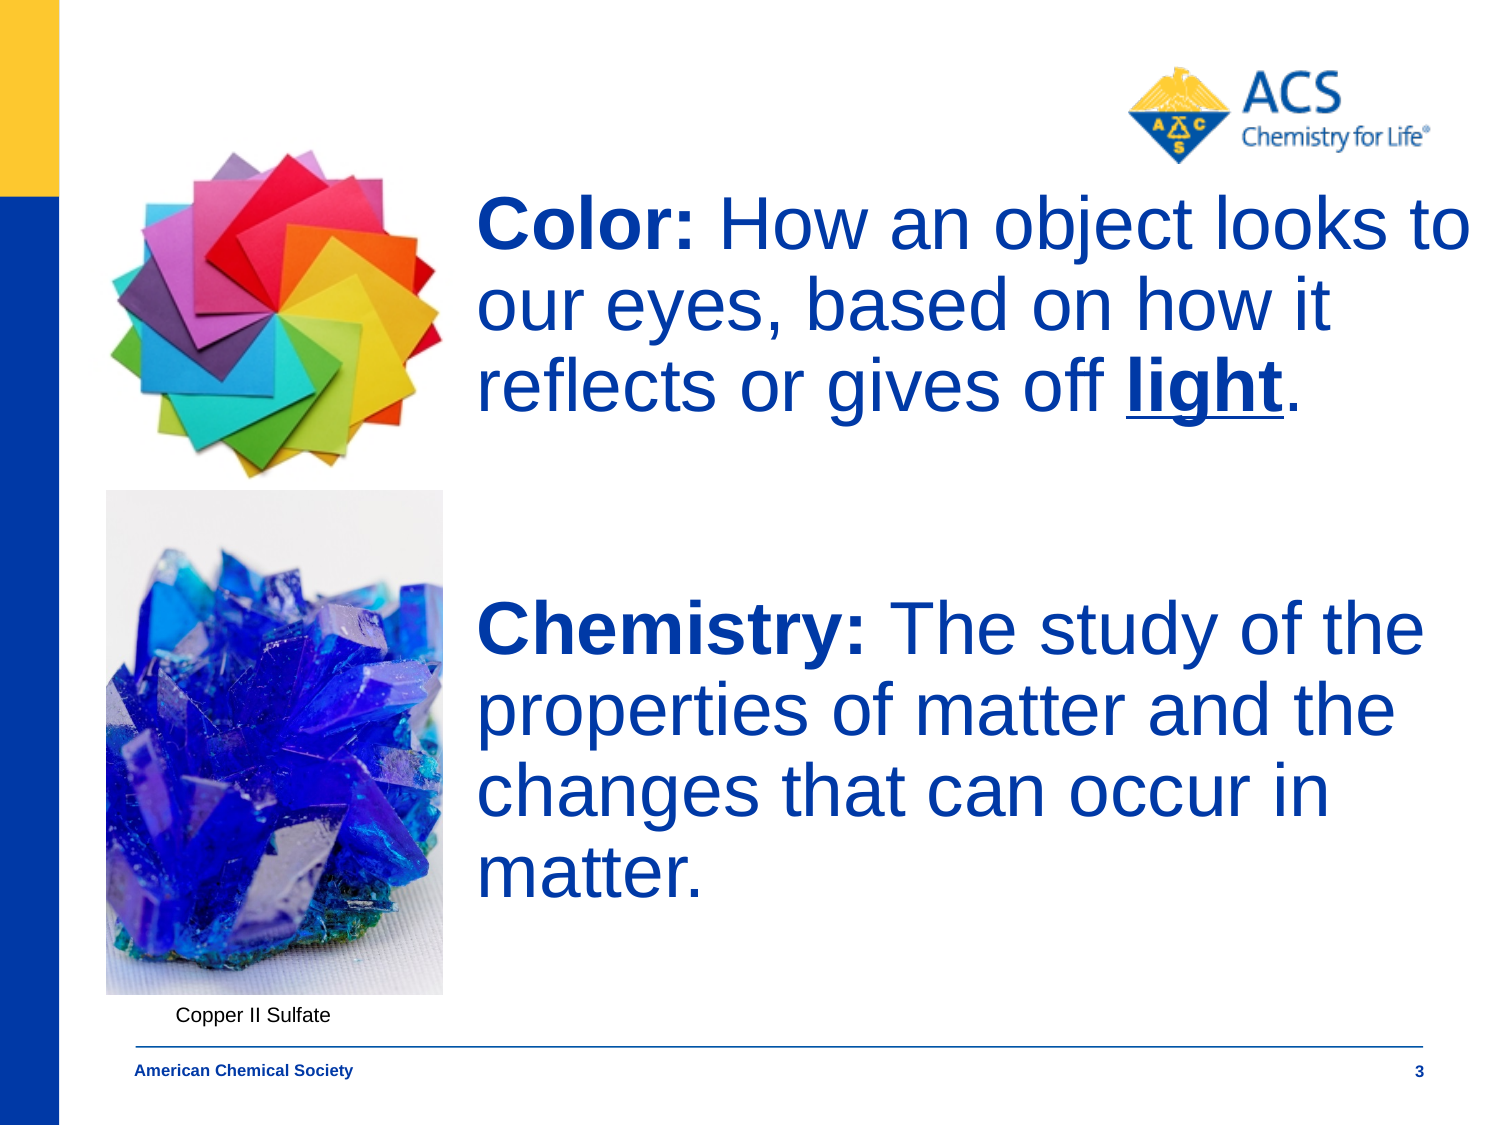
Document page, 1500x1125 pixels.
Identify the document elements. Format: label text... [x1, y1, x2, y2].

text_box Copper II Sulfate [160, 1004, 346, 1034]
title Color: How an object looks to our eyes, based on how it reflects or gives off light. Chemistry: The study of the properties of matter and the changes that can occur in matter. [476, 184, 1499, 1012]
picture [88, 136, 461, 995]
slide_number 3 [1133, 1060, 1425, 1108]
footer American Chemical Society [134, 1060, 610, 1106]
picture [1128, 66, 1432, 164]
